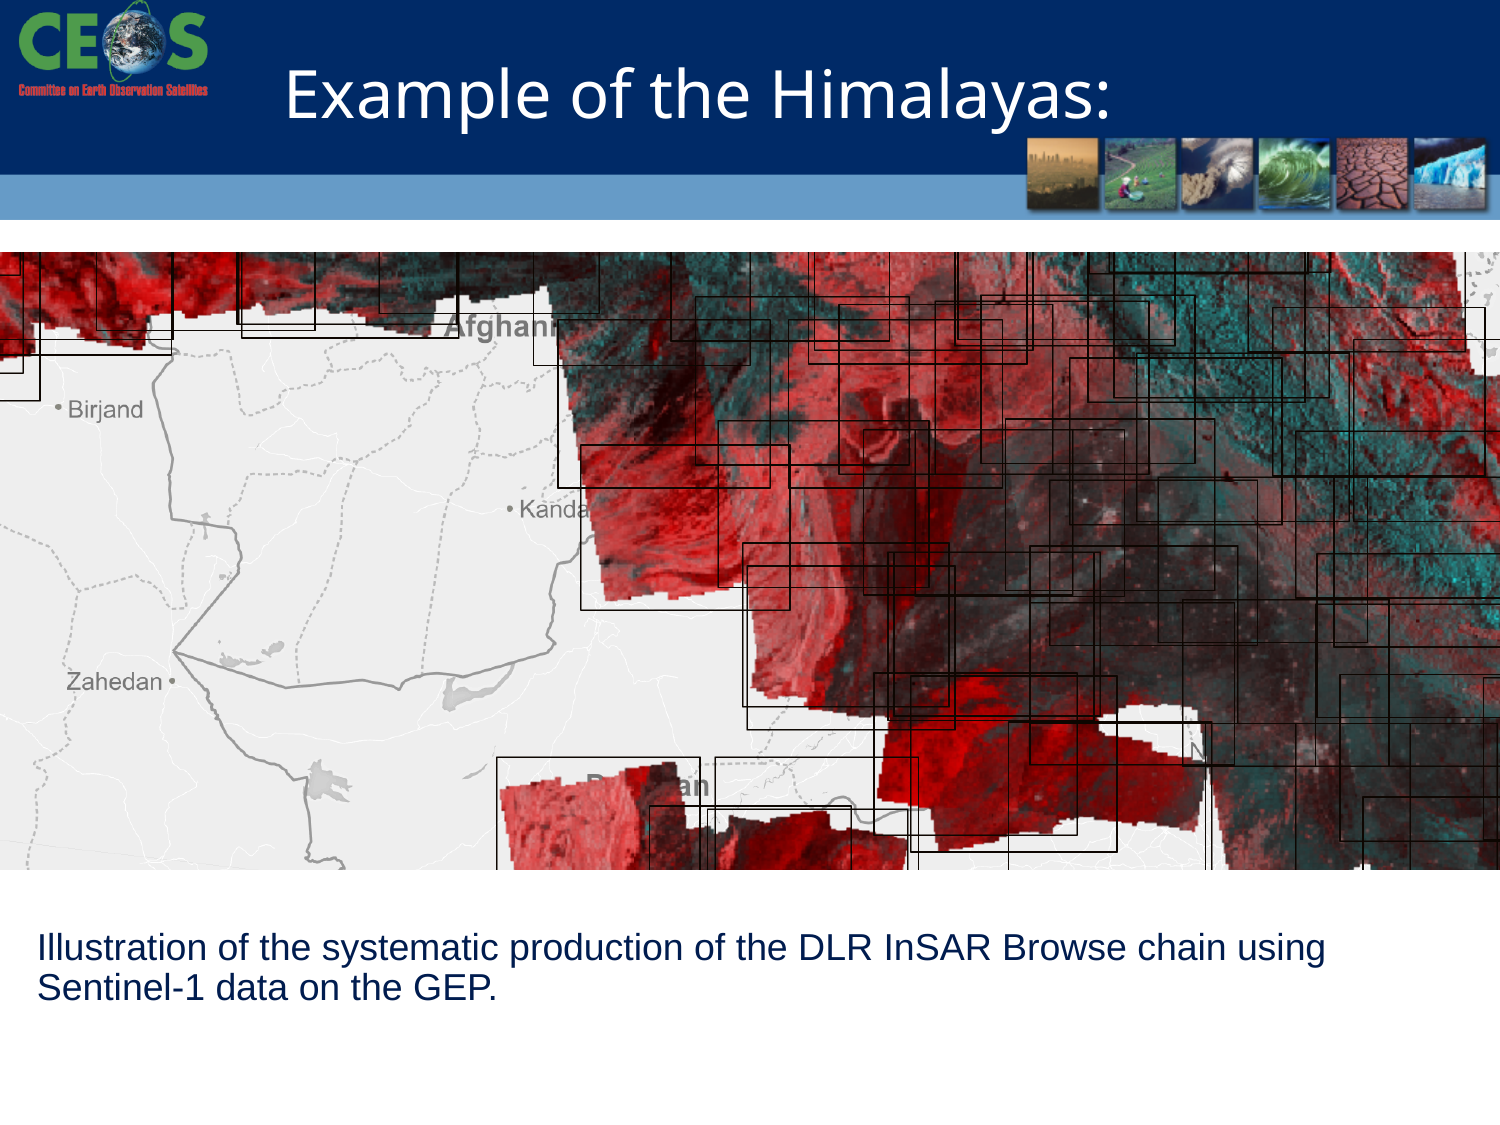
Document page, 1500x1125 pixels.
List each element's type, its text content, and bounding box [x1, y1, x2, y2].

text_box Example of the Himalayas: [269, 0, 1389, 186]
picture [0, 251, 1500, 870]
picture [0, 0, 1500, 220]
text_box Illustration of the systematic production of the DLR InSAR Browse chain using Sentinel-1 data on the GEP. [22, 920, 1491, 1017]
